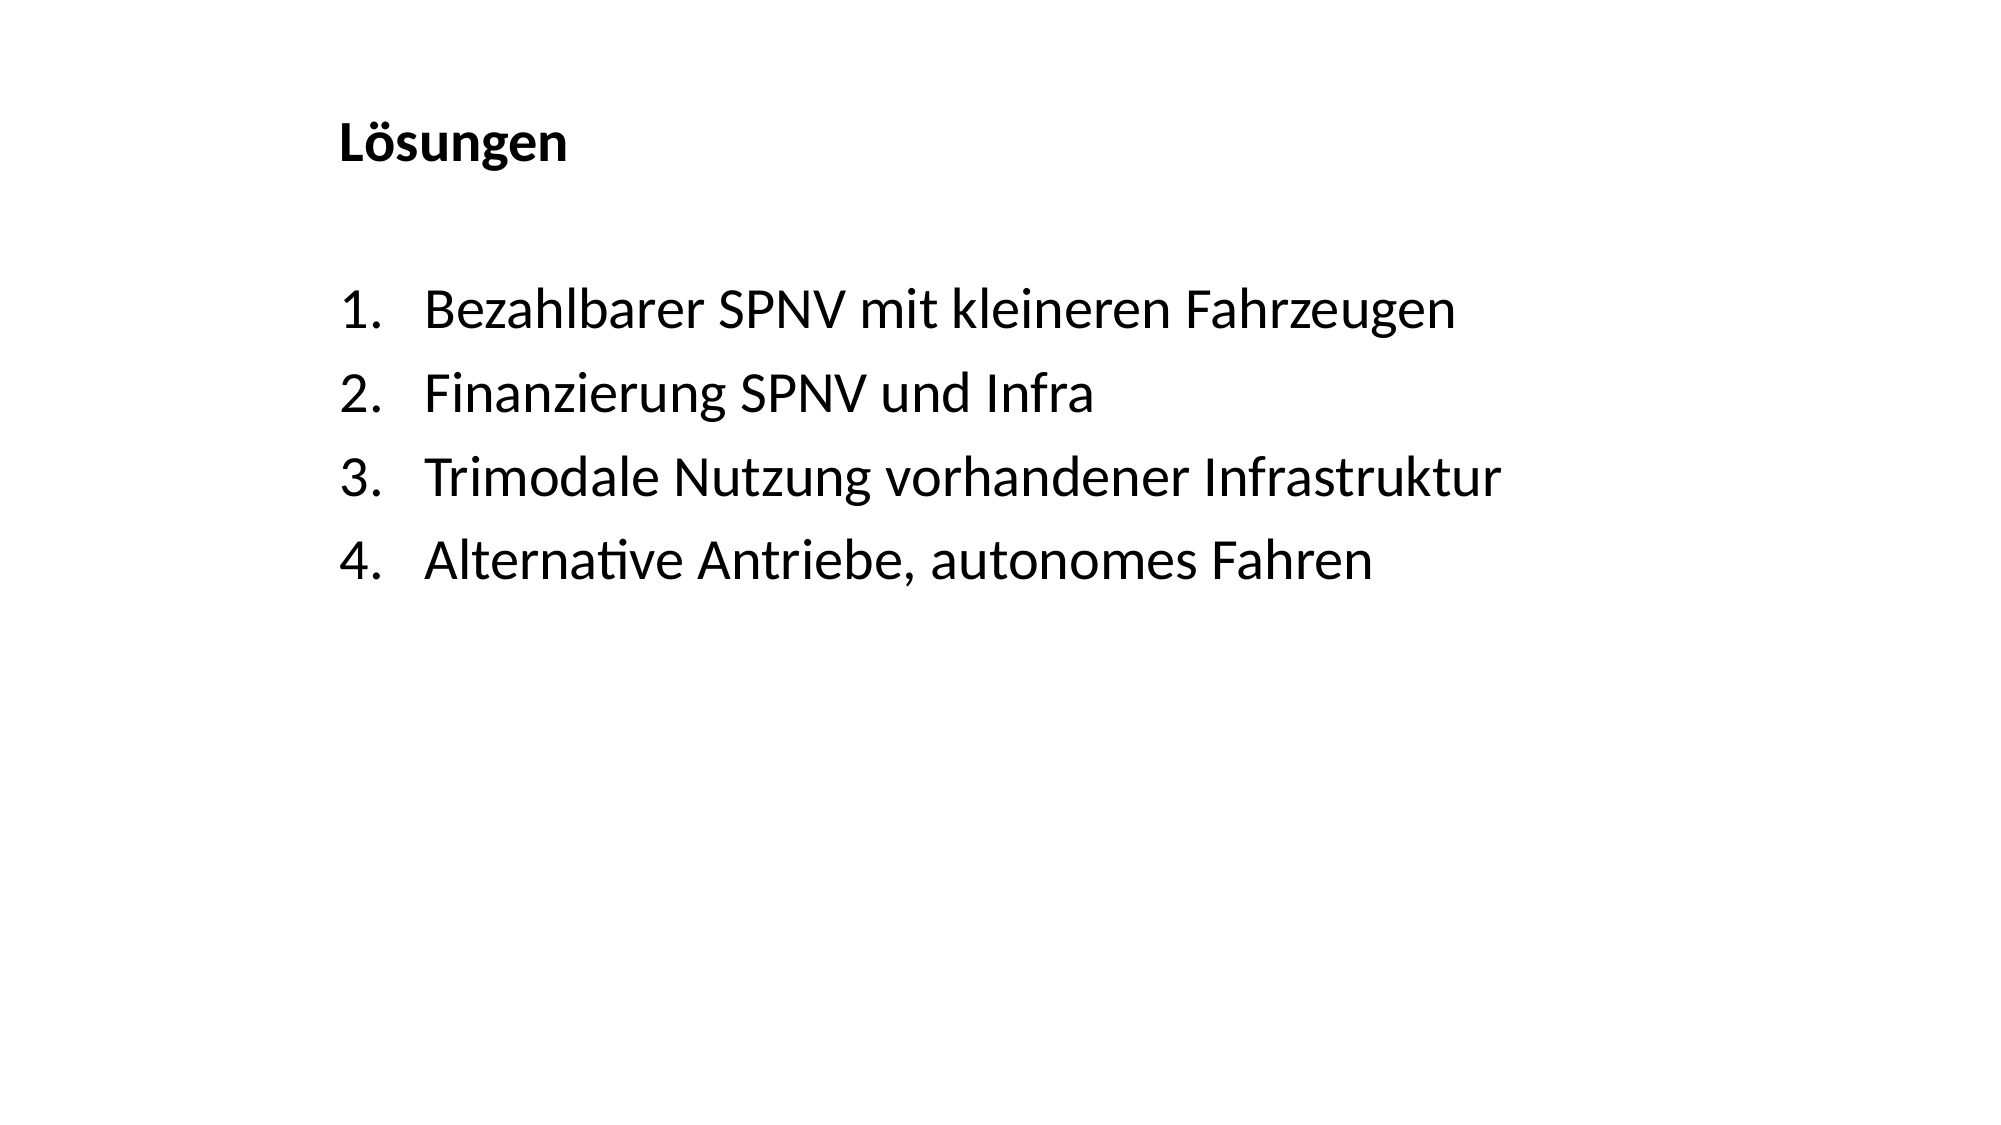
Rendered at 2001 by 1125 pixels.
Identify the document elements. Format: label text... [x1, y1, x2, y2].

list Lösungen Bezahlbarer SPNV mit kleineren Fahrzeugen Finanzierung SPNV und Infra Trimodale Nutzung vorhandener Infrastruktur Alternative Antriebe, autonomes Fahren [324, 103, 1675, 1005]
